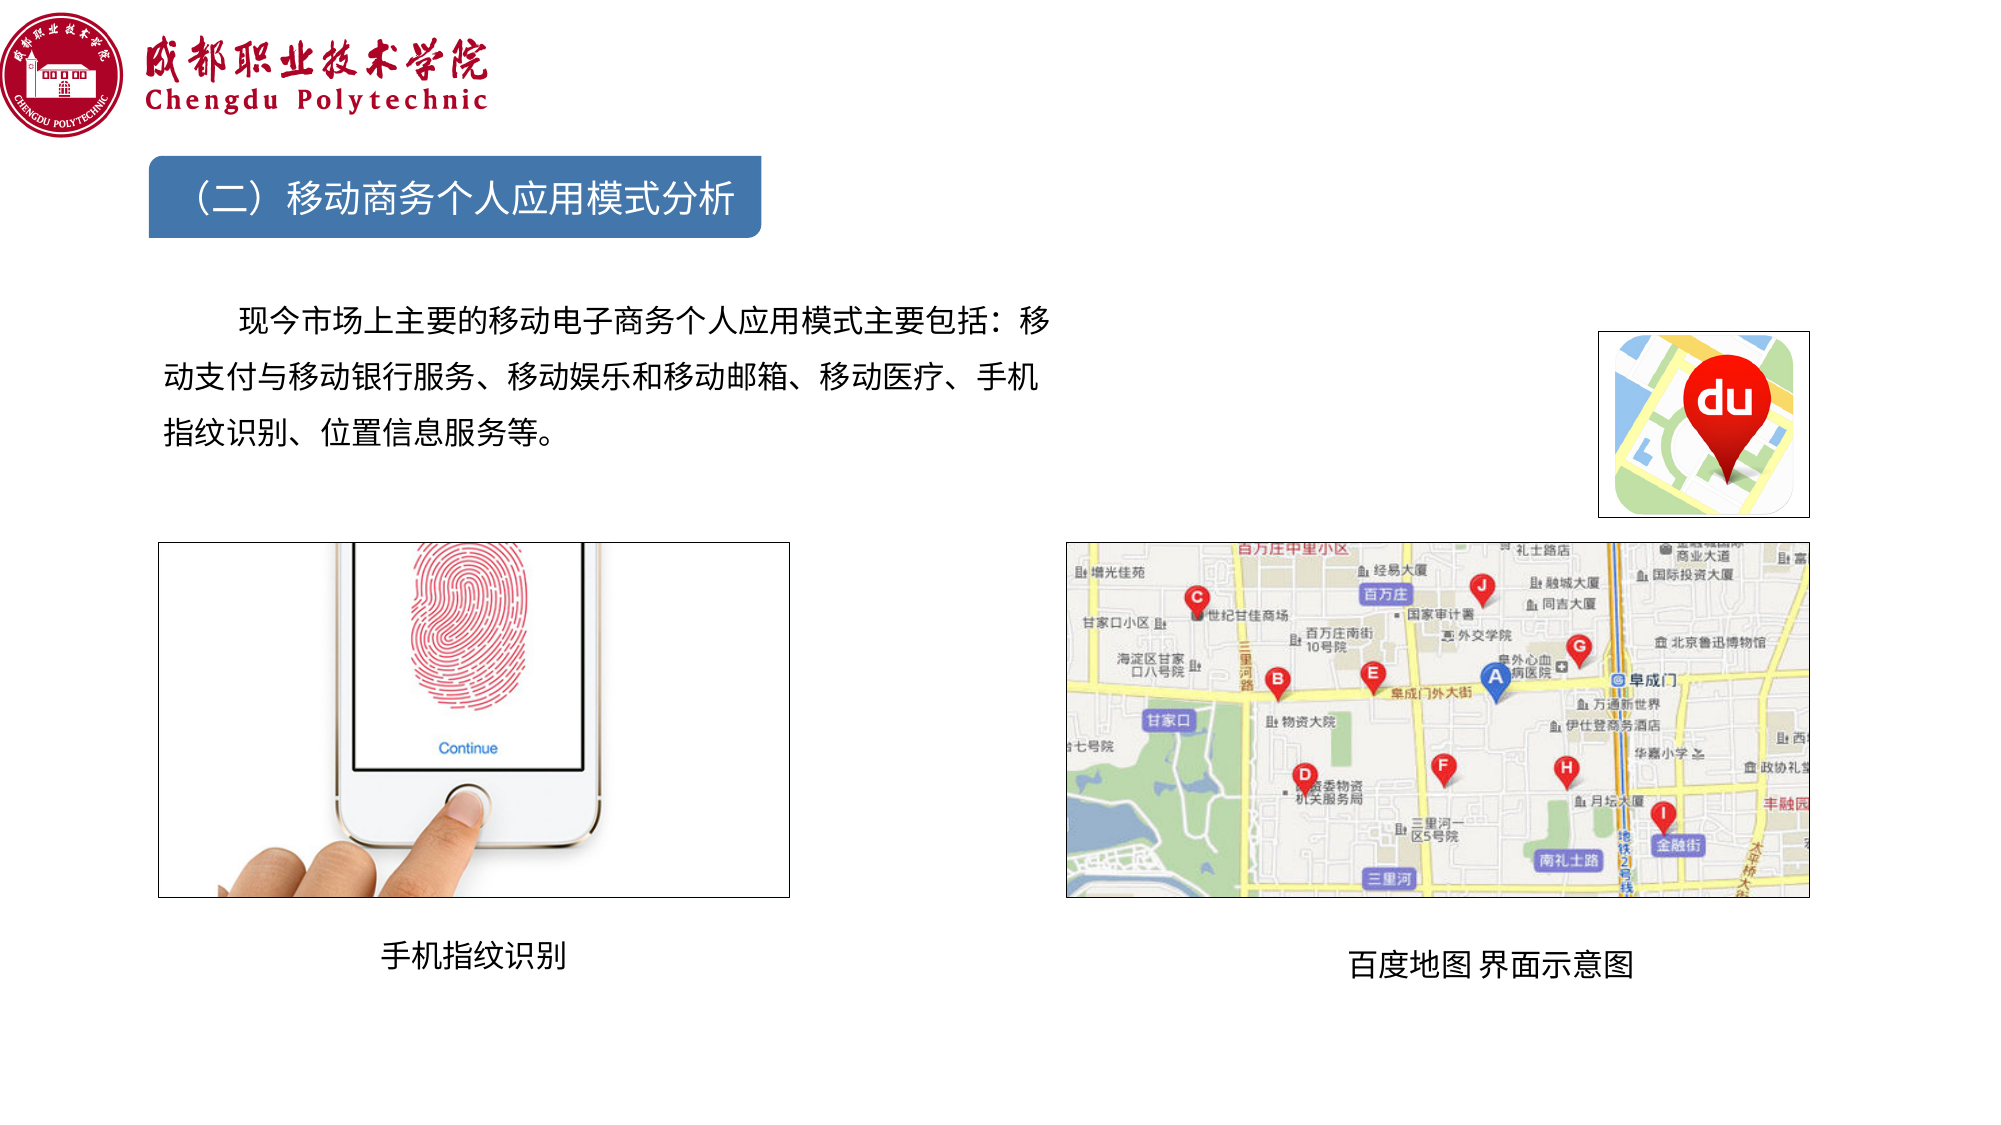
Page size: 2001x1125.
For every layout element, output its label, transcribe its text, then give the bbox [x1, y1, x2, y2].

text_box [1066, 331, 1810, 897]
picture [158, 542, 789, 897]
text_box 手机指纹识别 [365, 928, 583, 981]
text_box 百度地图 界面示意图 [1244, 919, 1667, 991]
text_box 现今市场上主要的移动电子商务个人应用模式主要包括：移动支付与移动银行服务、移动娱乐和移动邮箱、移动医疗、手机指纹识别、位置信息服务等。 [148, 275, 1077, 515]
picture [0, 0, 489, 147]
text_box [148, 155, 762, 238]
